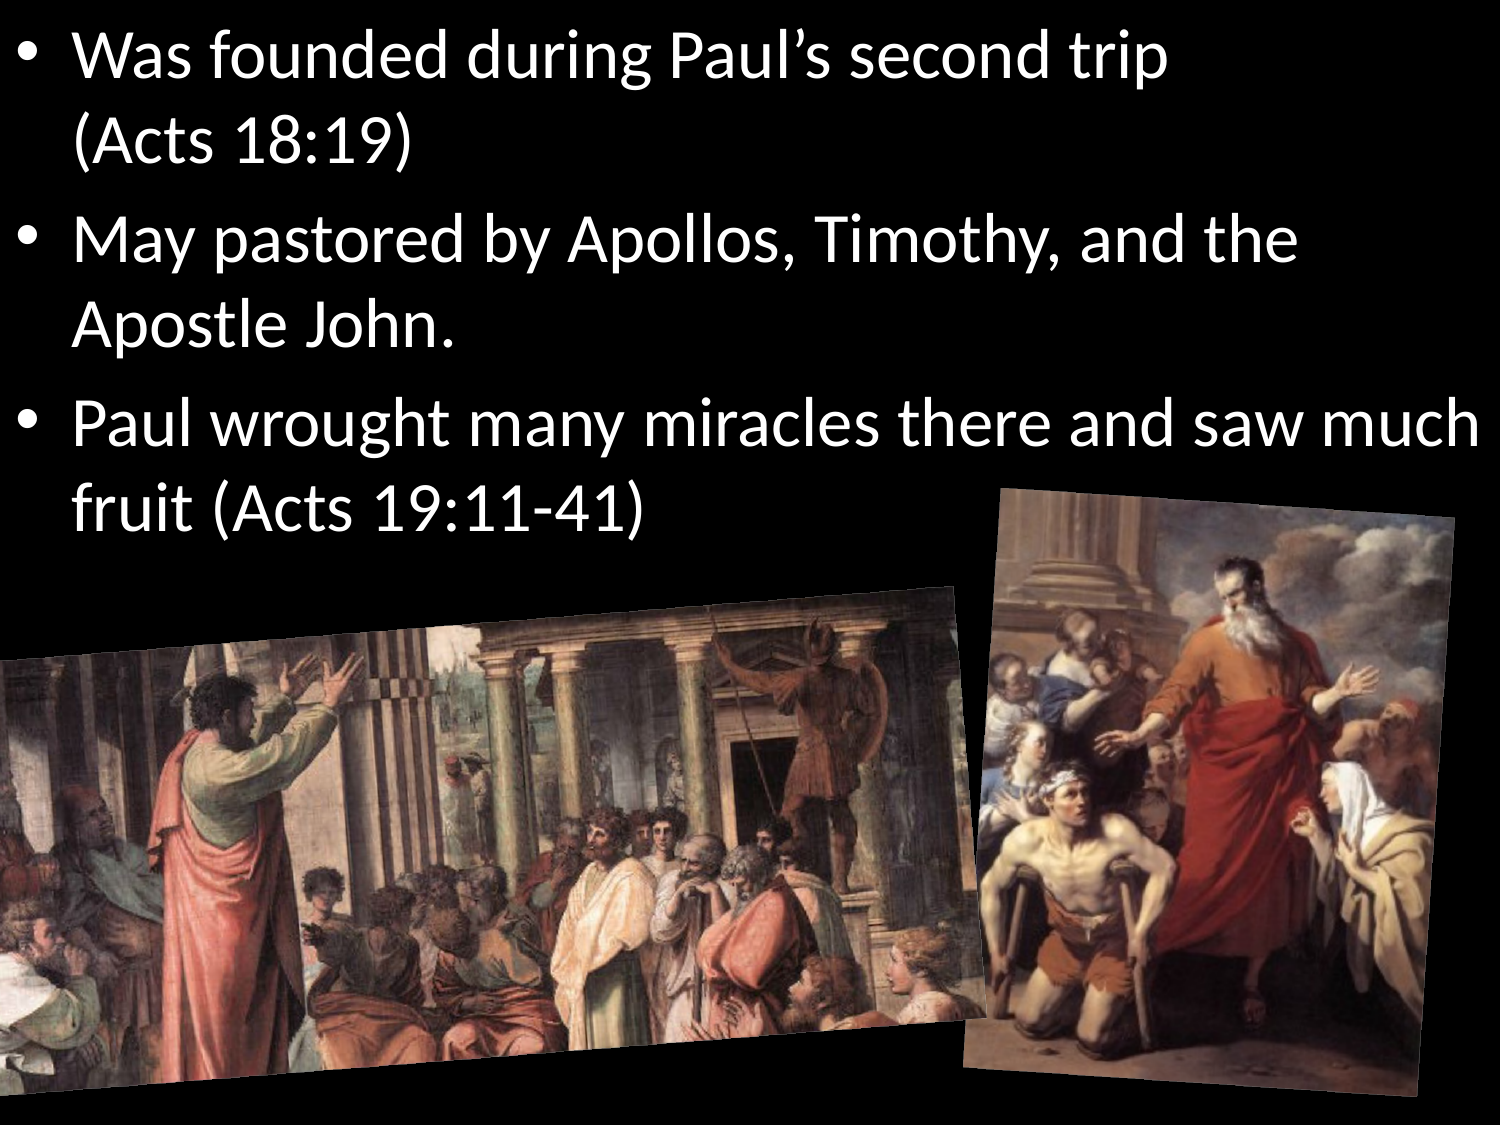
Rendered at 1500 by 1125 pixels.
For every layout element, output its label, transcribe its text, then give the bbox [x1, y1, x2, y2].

list Was founded during Paul’s second trip (Acts 18:19) May pastored by Apollos, Timothy, and the Apostle John. Paul wrought many miracles there and saw much fruit (Acts 19:11-41) [0, 0, 1500, 600]
picture [0, 489, 1454, 1096]
